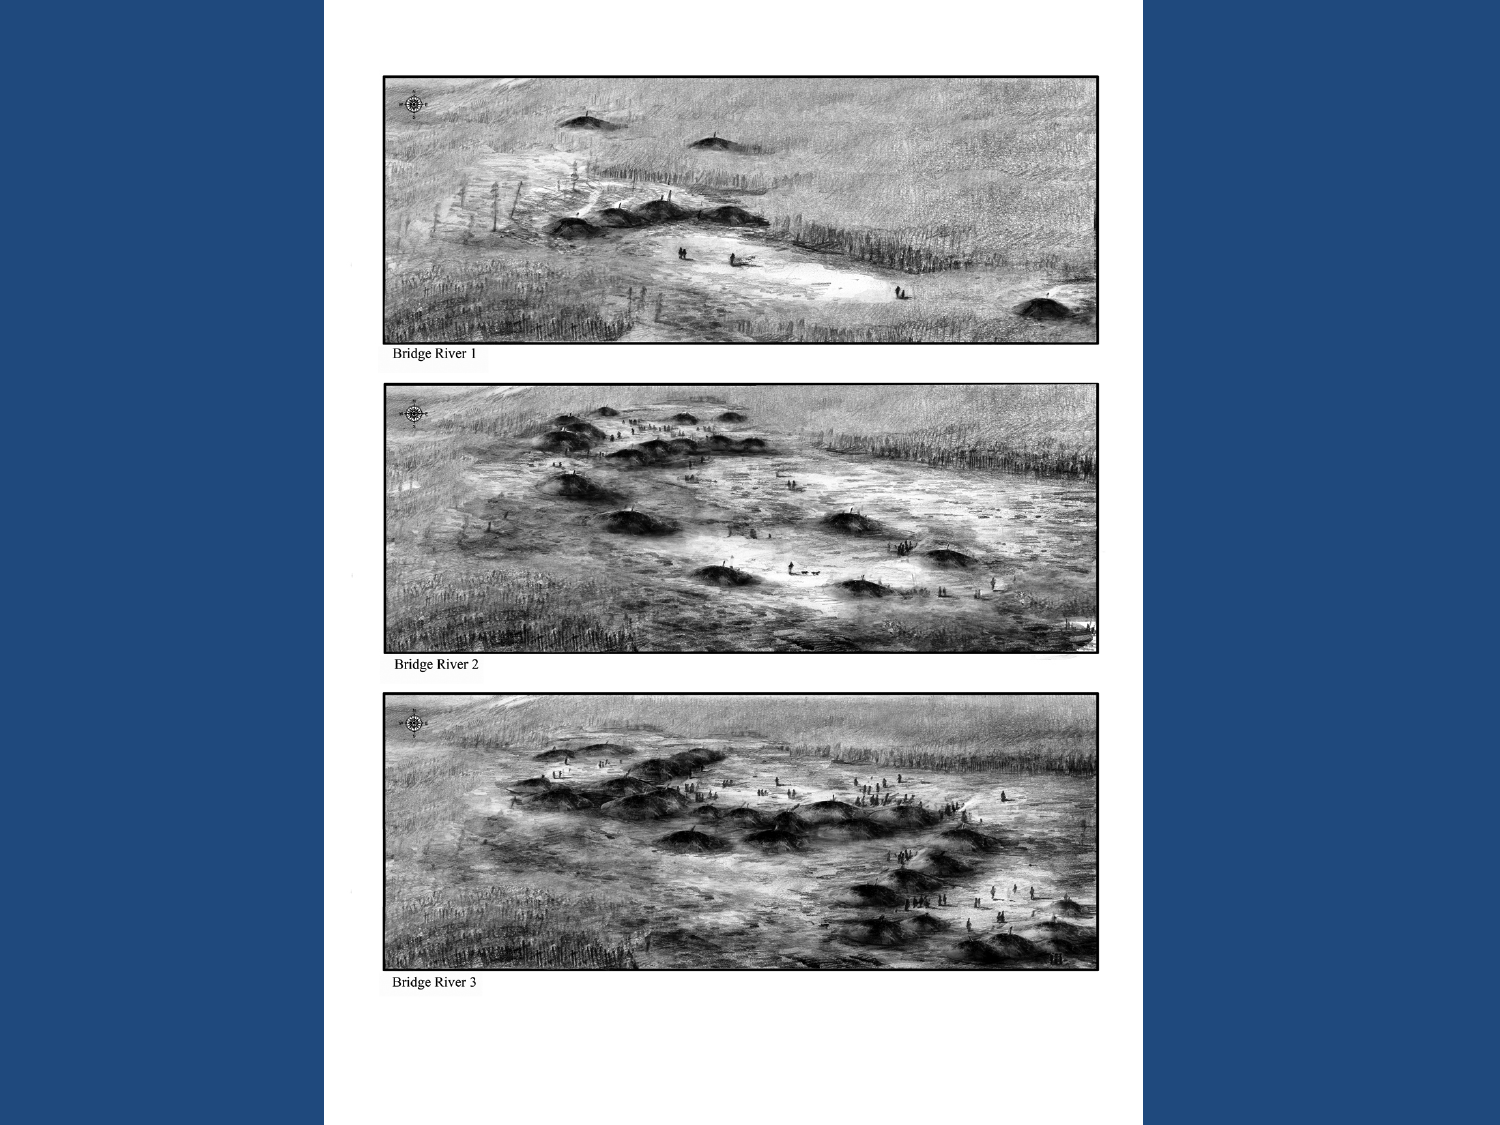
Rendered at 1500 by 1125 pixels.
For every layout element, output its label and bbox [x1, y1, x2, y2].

picture [324, 0, 1144, 1125]
